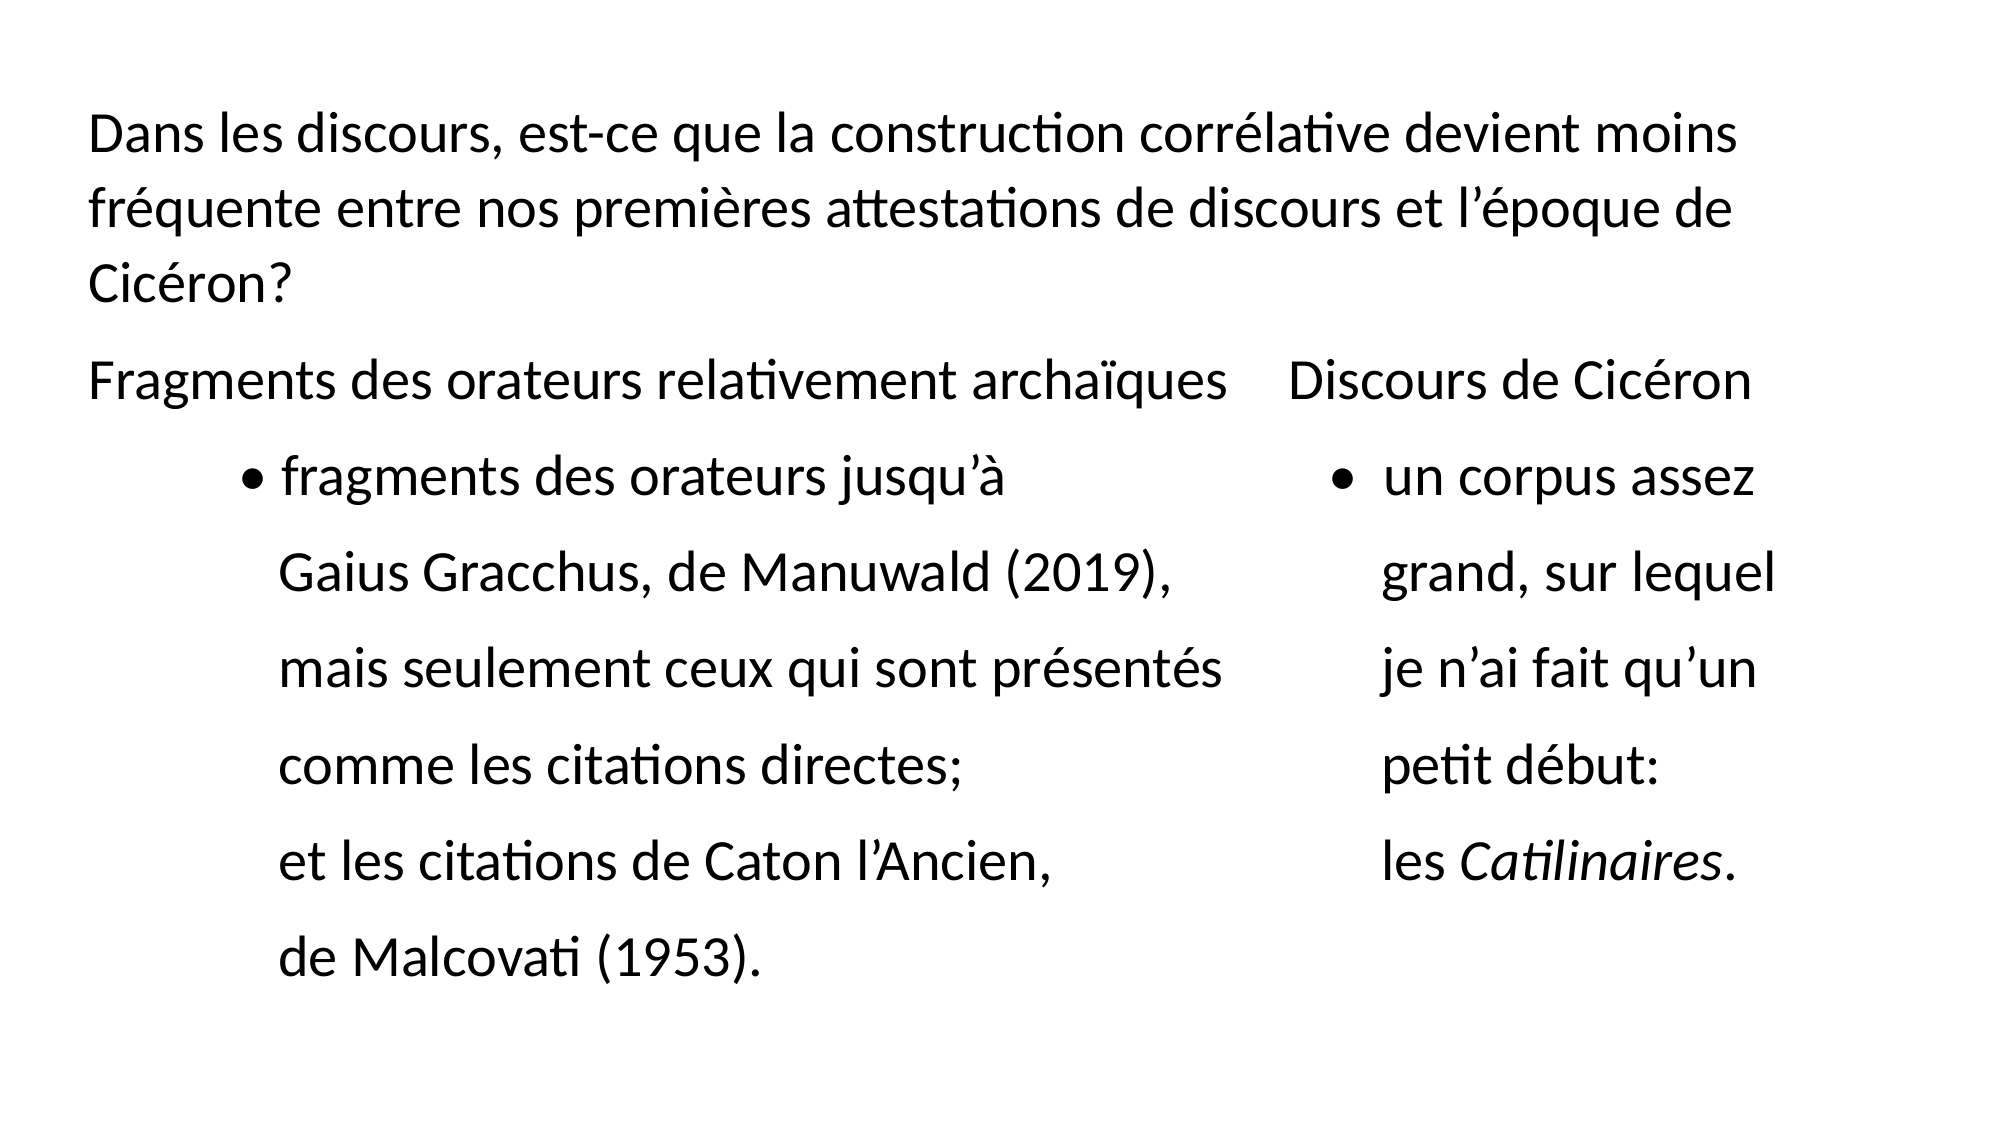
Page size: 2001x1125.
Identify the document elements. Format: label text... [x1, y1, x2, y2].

list Dans les discours, est-ce que la construction corrélative devient moins fréquente entre nos premières attestations de discours et l’époque de Cicéron? Fragments des orateurs relativement archaïques Discours de Cicéron • fragments des orateurs jusqu’à • un corpus assez Gaius Gracchus, de Manuwald (2019), grand, sur lequel mais seulement ceux qui sont présentés je n’ai fait qu’un comme les citations directes; petit début: et les citations de Caton l’Ancien, les Catilinaires. de Malcovati (1953). [73, 80, 1925, 1053]
